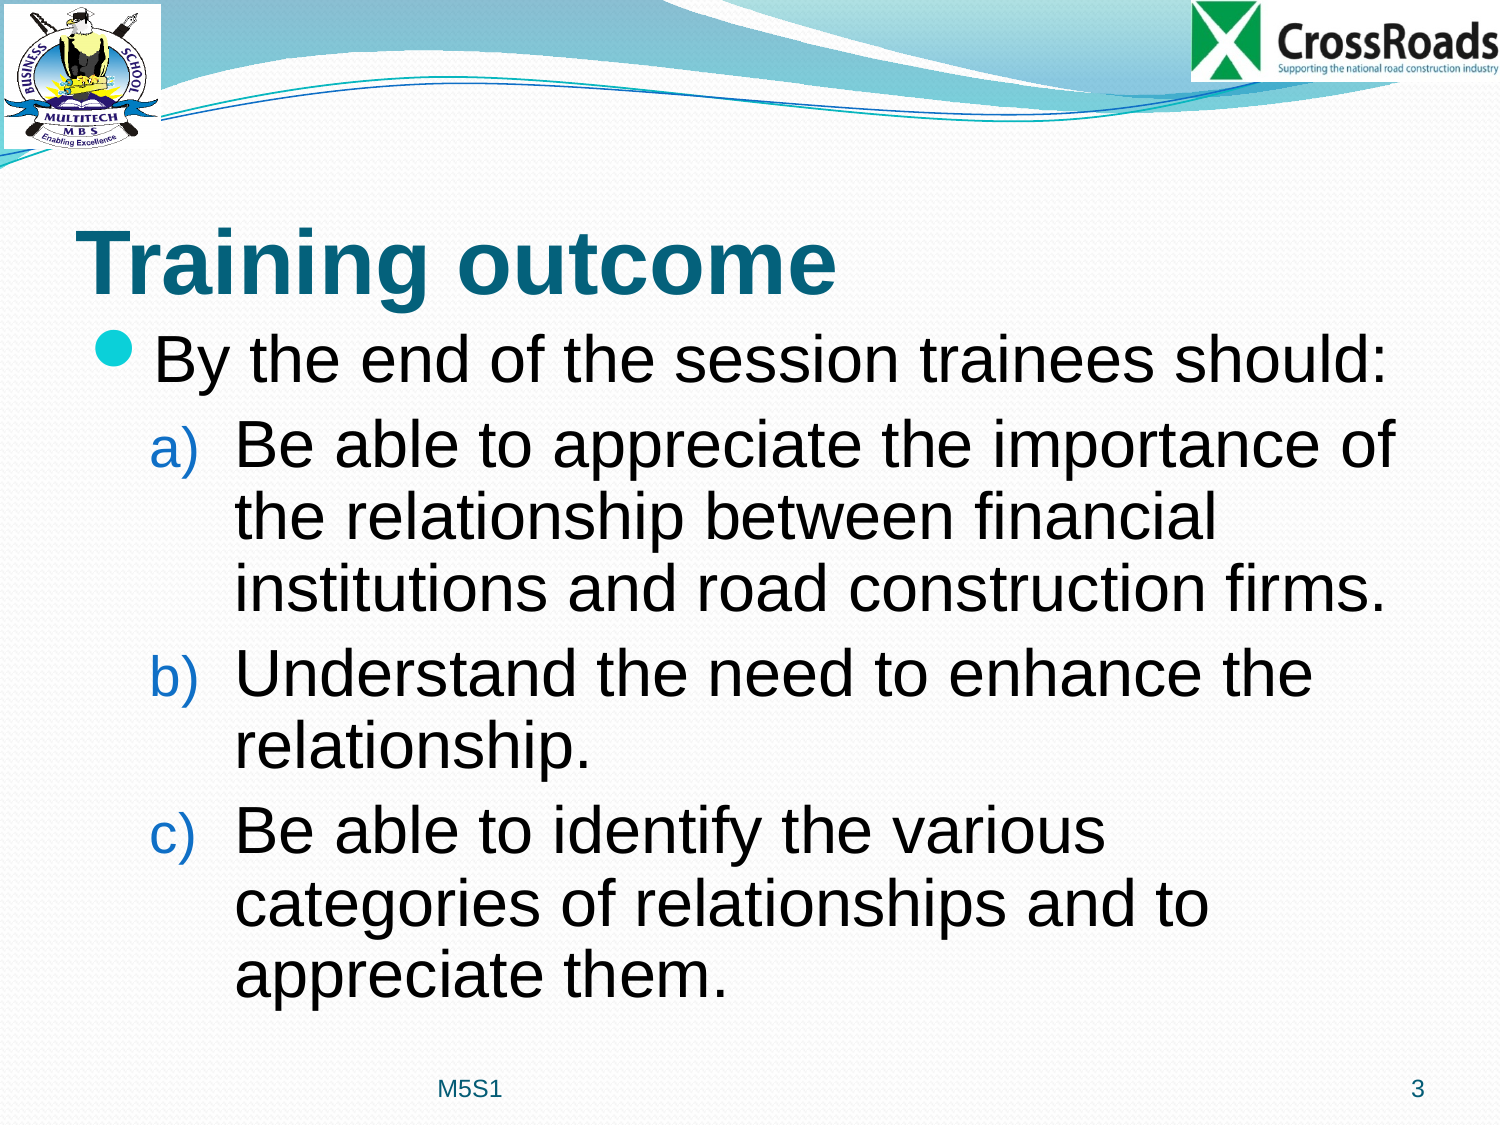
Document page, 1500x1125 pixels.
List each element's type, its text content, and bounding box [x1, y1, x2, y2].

picture [1191, 0, 1500, 82]
slide_number 3 [1299, 1042, 1425, 1103]
list By the end of the session trainees should: Be able to appreciate the importance of the relationship between financial institutions and road construction firms. Understand the need to enhance the relationship. Be able to identify the various categories of relationships and to appreciate them. [75, 317, 1425, 1038]
footer M5S1 [437, 1042, 988, 1103]
title Training outcome [75, 125, 1425, 313]
